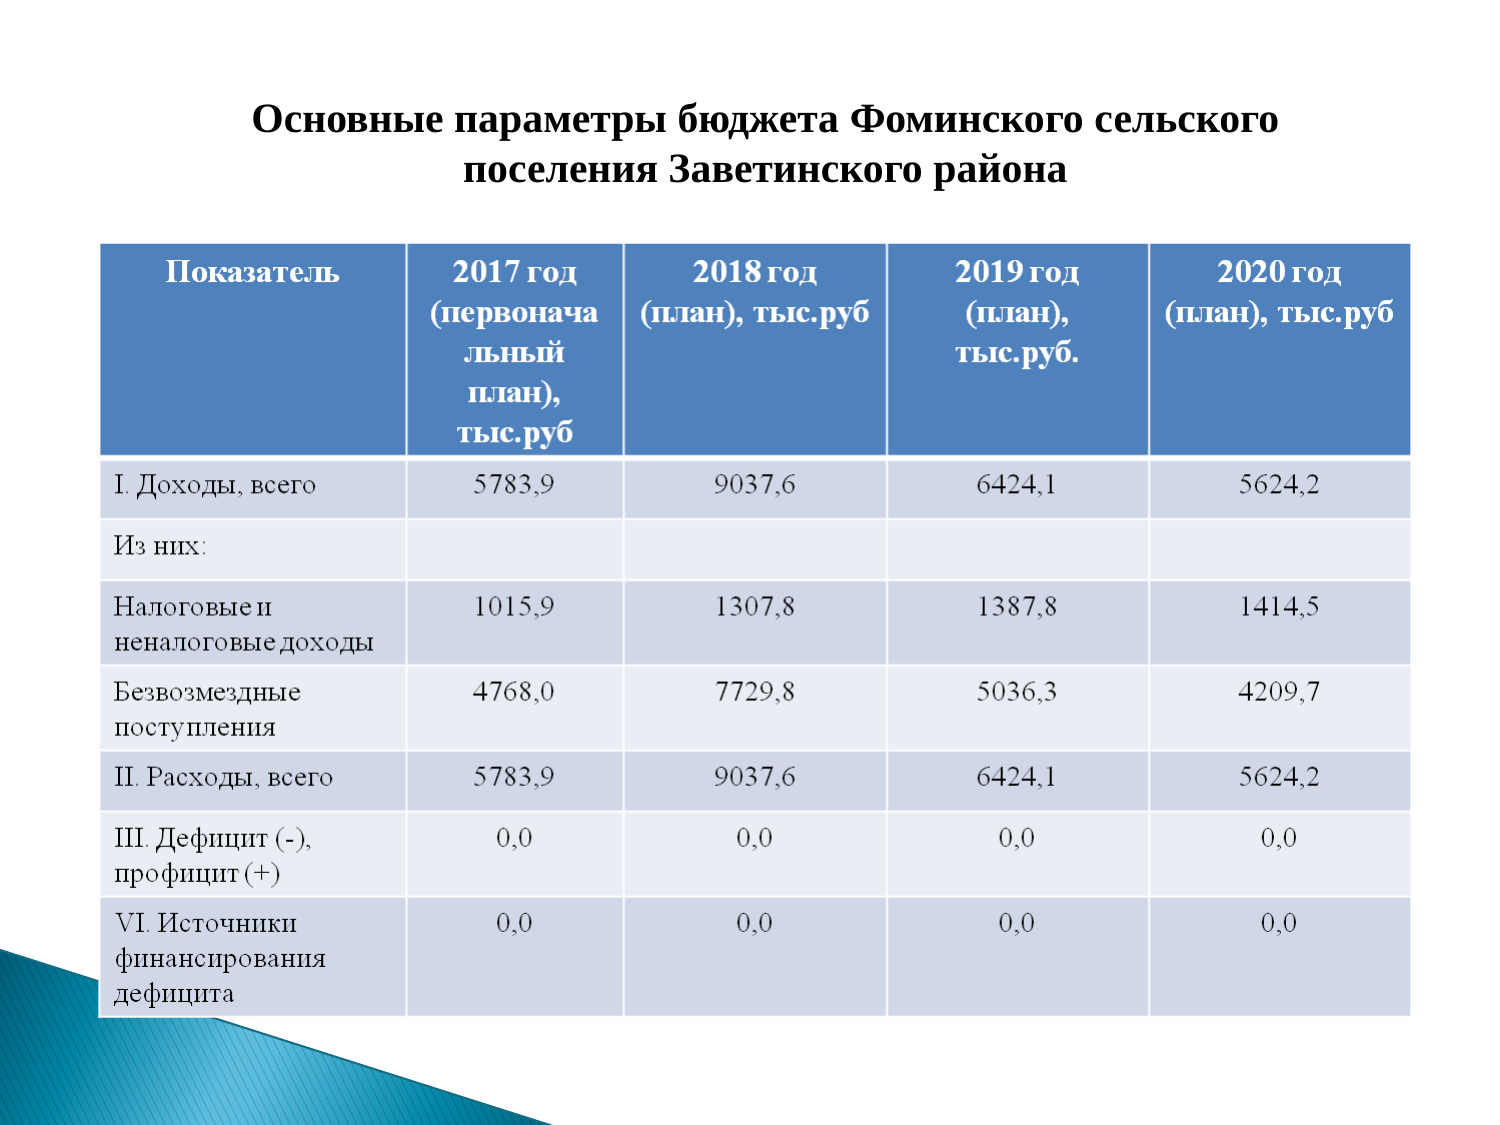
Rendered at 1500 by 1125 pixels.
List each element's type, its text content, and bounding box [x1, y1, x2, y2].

picture [66, 231, 1424, 1125]
title Основные параметры бюджета Фоминского сельского поселения Заветинского района [152, 46, 1379, 230]
